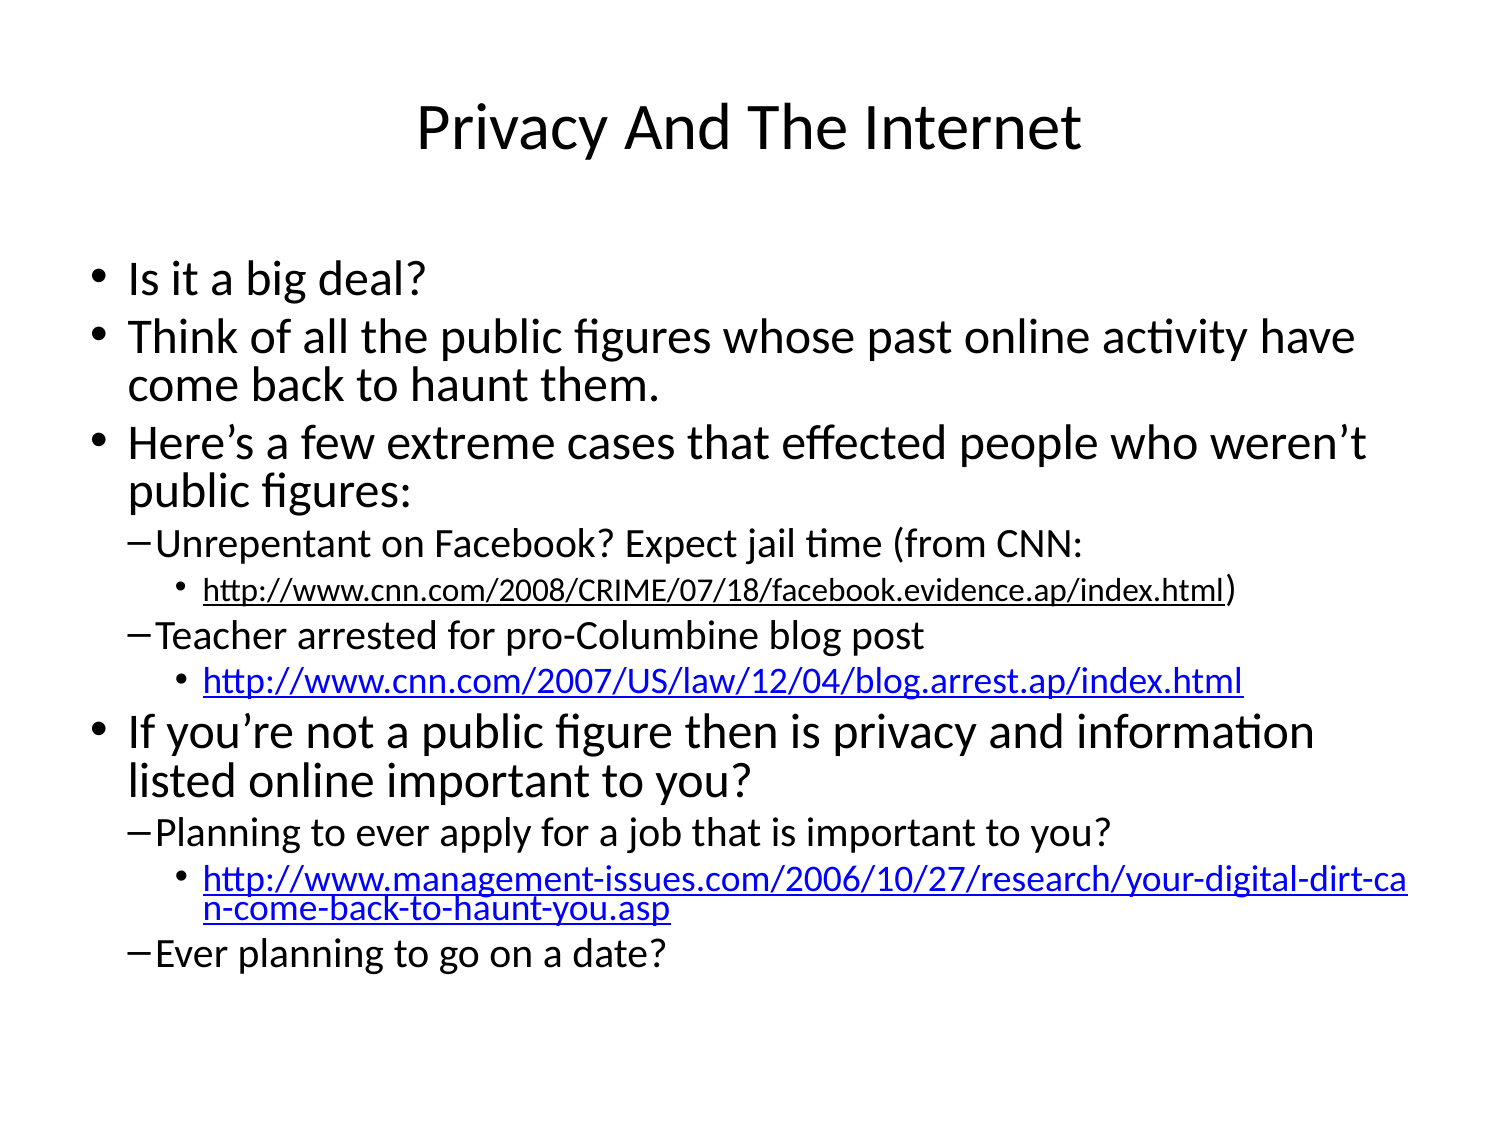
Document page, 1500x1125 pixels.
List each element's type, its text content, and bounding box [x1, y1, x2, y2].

title Privacy And The Internet [75, 45, 1425, 200]
list Is it a big deal? Think of all the public figures whose past online activity have come back to haunt them. Here’s a few extreme cases that effected people who weren’t public figures: Unrepentant on Facebook? Expect jail time (from CNN: http://www.cnn.com/2008/CRIME/07/18/facebook.evidence.ap/index.html) Teacher arrested for pro-Columbine blog post http://www.cnn.com/2007/US/law/12/04/blog.arrest.ap/index.html If you’re not a public figure then is privacy and information listed online important to you? Planning to ever apply for a job that is important to you? http://www.management-issues.com/2006/10/27/research/your-digital-dirt-can-come-back-to-haunt-you.asp Ever planning to go on a date? [75, 249, 1425, 1075]
